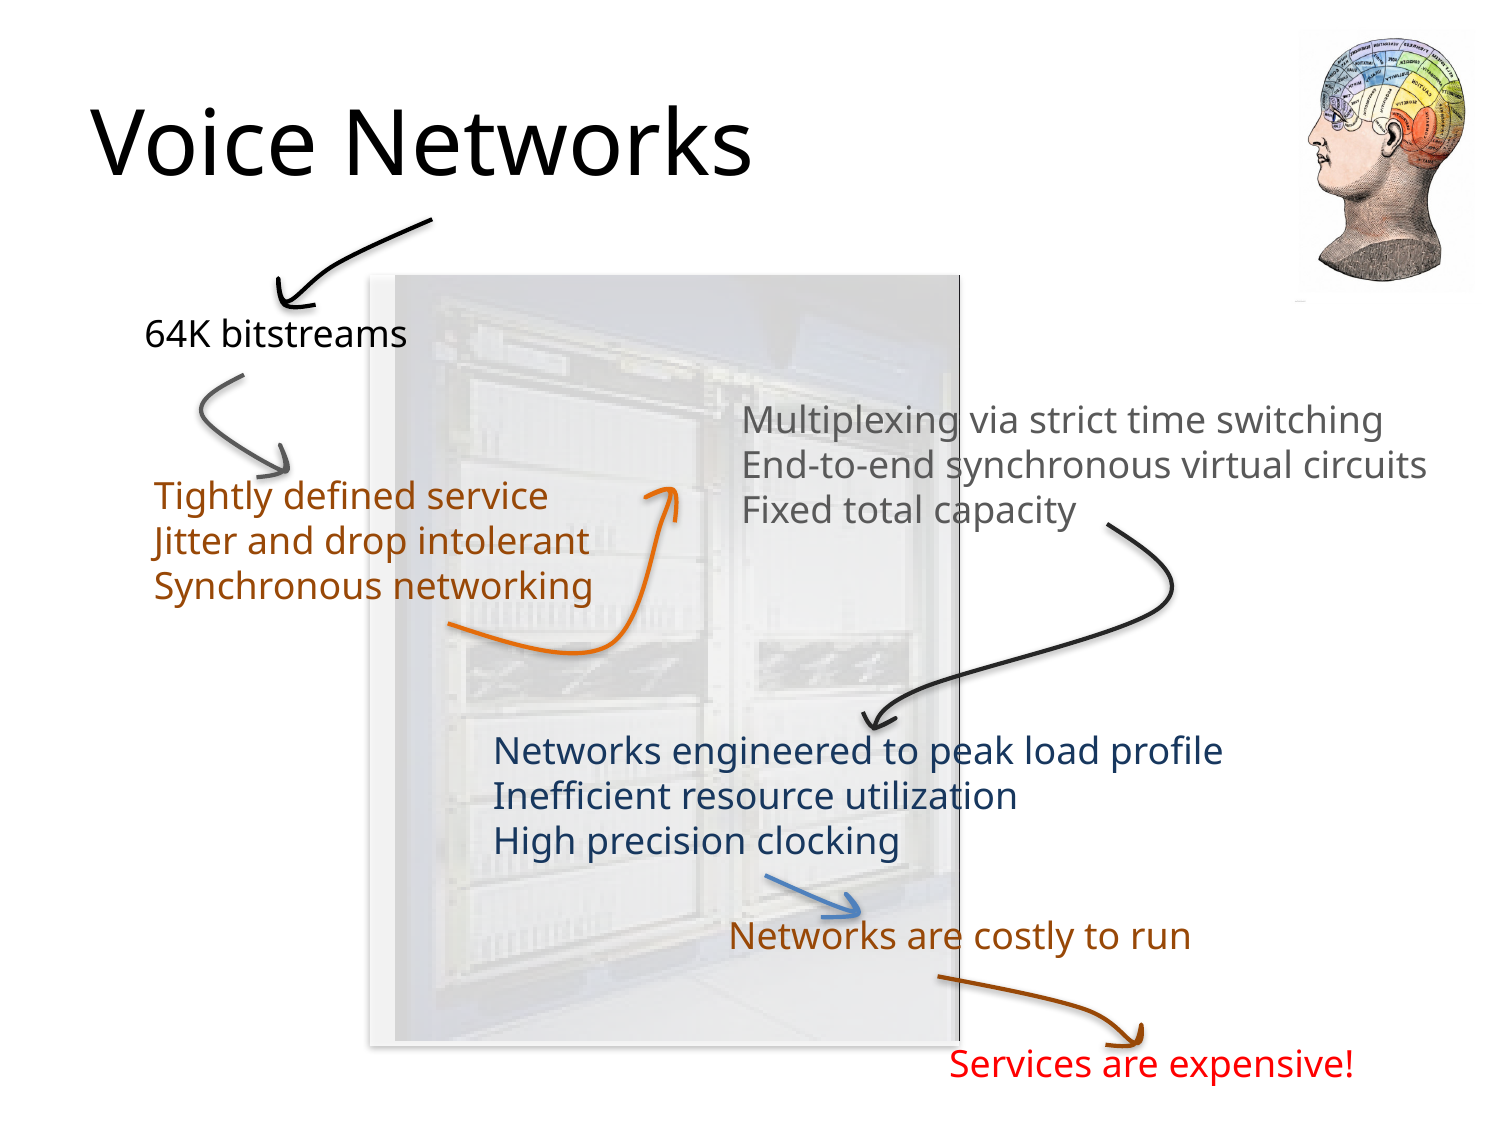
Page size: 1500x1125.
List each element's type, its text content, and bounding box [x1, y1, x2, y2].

text_box [276, 217, 434, 310]
text_box Tightly defined service Jitter and drop intolerant Synchronous networking [139, 464, 364, 615]
text_box Networks are costly to run [963, 904, 1208, 965]
text_box Services are expensive! [934, 1032, 1370, 1092]
text_box Multiplexing via strict time switching End-to-end synchronous virtual circuits Fixed total capacity [963, 388, 1444, 539]
text_box [963, 522, 1175, 677]
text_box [369, 274, 960, 1047]
text_box Networks engineered to peak load profile Inefficient resource utilization High precision clocking [963, 719, 1240, 870]
text_box [198, 372, 290, 480]
picture [1291, 18, 1482, 304]
title Voice Networks [75, 45, 1286, 233]
text_box 64K bitstreams [129, 303, 364, 363]
text_box [963, 979, 1145, 1049]
